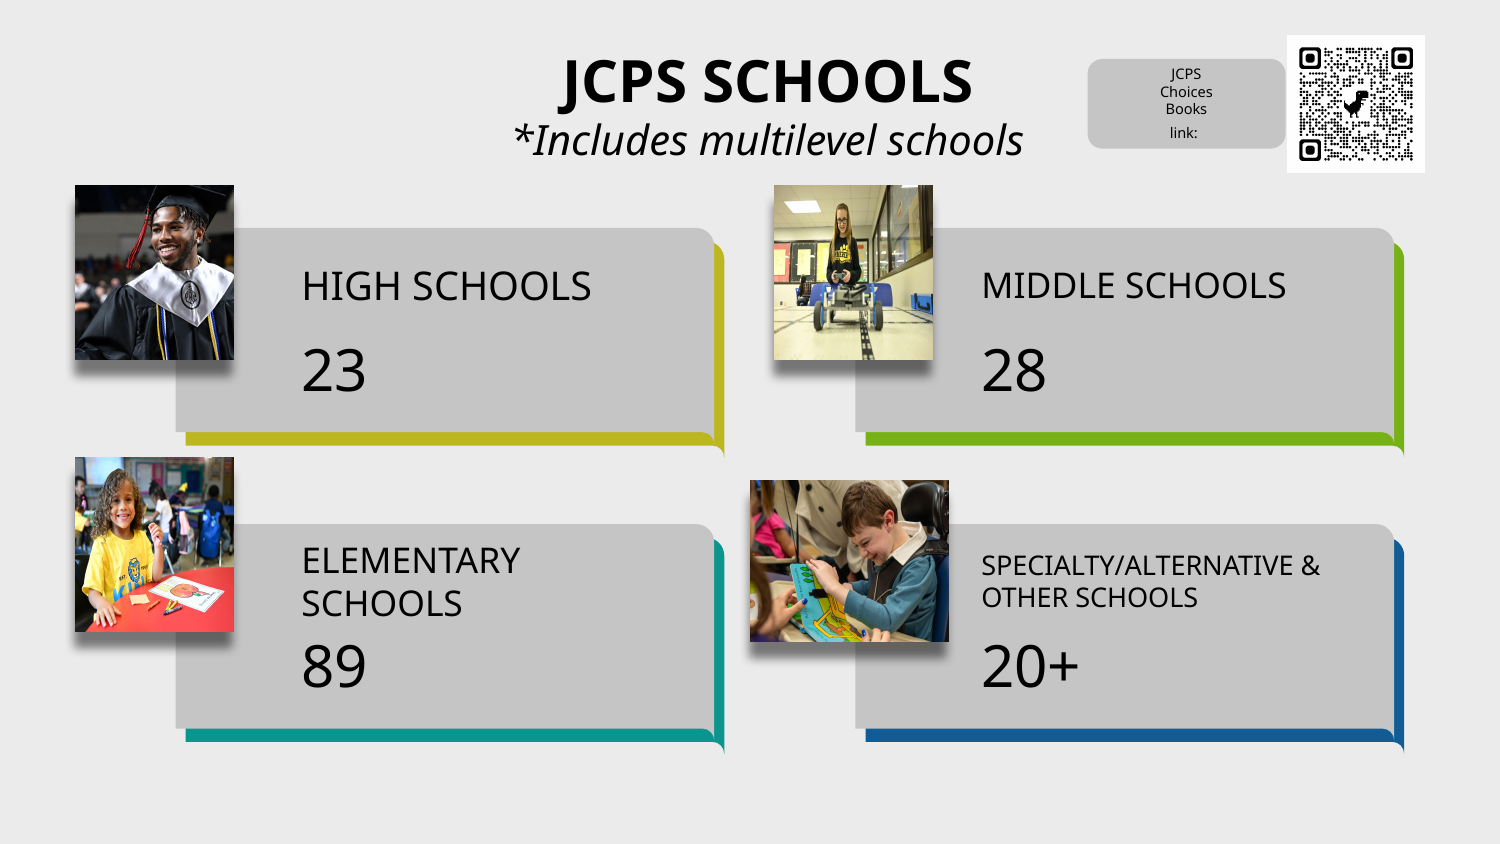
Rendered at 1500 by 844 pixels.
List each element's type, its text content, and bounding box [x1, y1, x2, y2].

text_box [855, 523, 1405, 755]
title JCPS SCHOOLS *Includes multilevel schools [342, 67, 1089, 141]
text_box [855, 227, 1405, 458]
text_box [175, 227, 725, 458]
picture [74, 457, 234, 632]
picture [1287, 35, 1426, 173]
picture [74, 185, 234, 360]
picture [749, 480, 949, 643]
picture [773, 185, 934, 360]
text_box JCPS Choices Books link: [1087, 58, 1282, 149]
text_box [175, 523, 725, 755]
